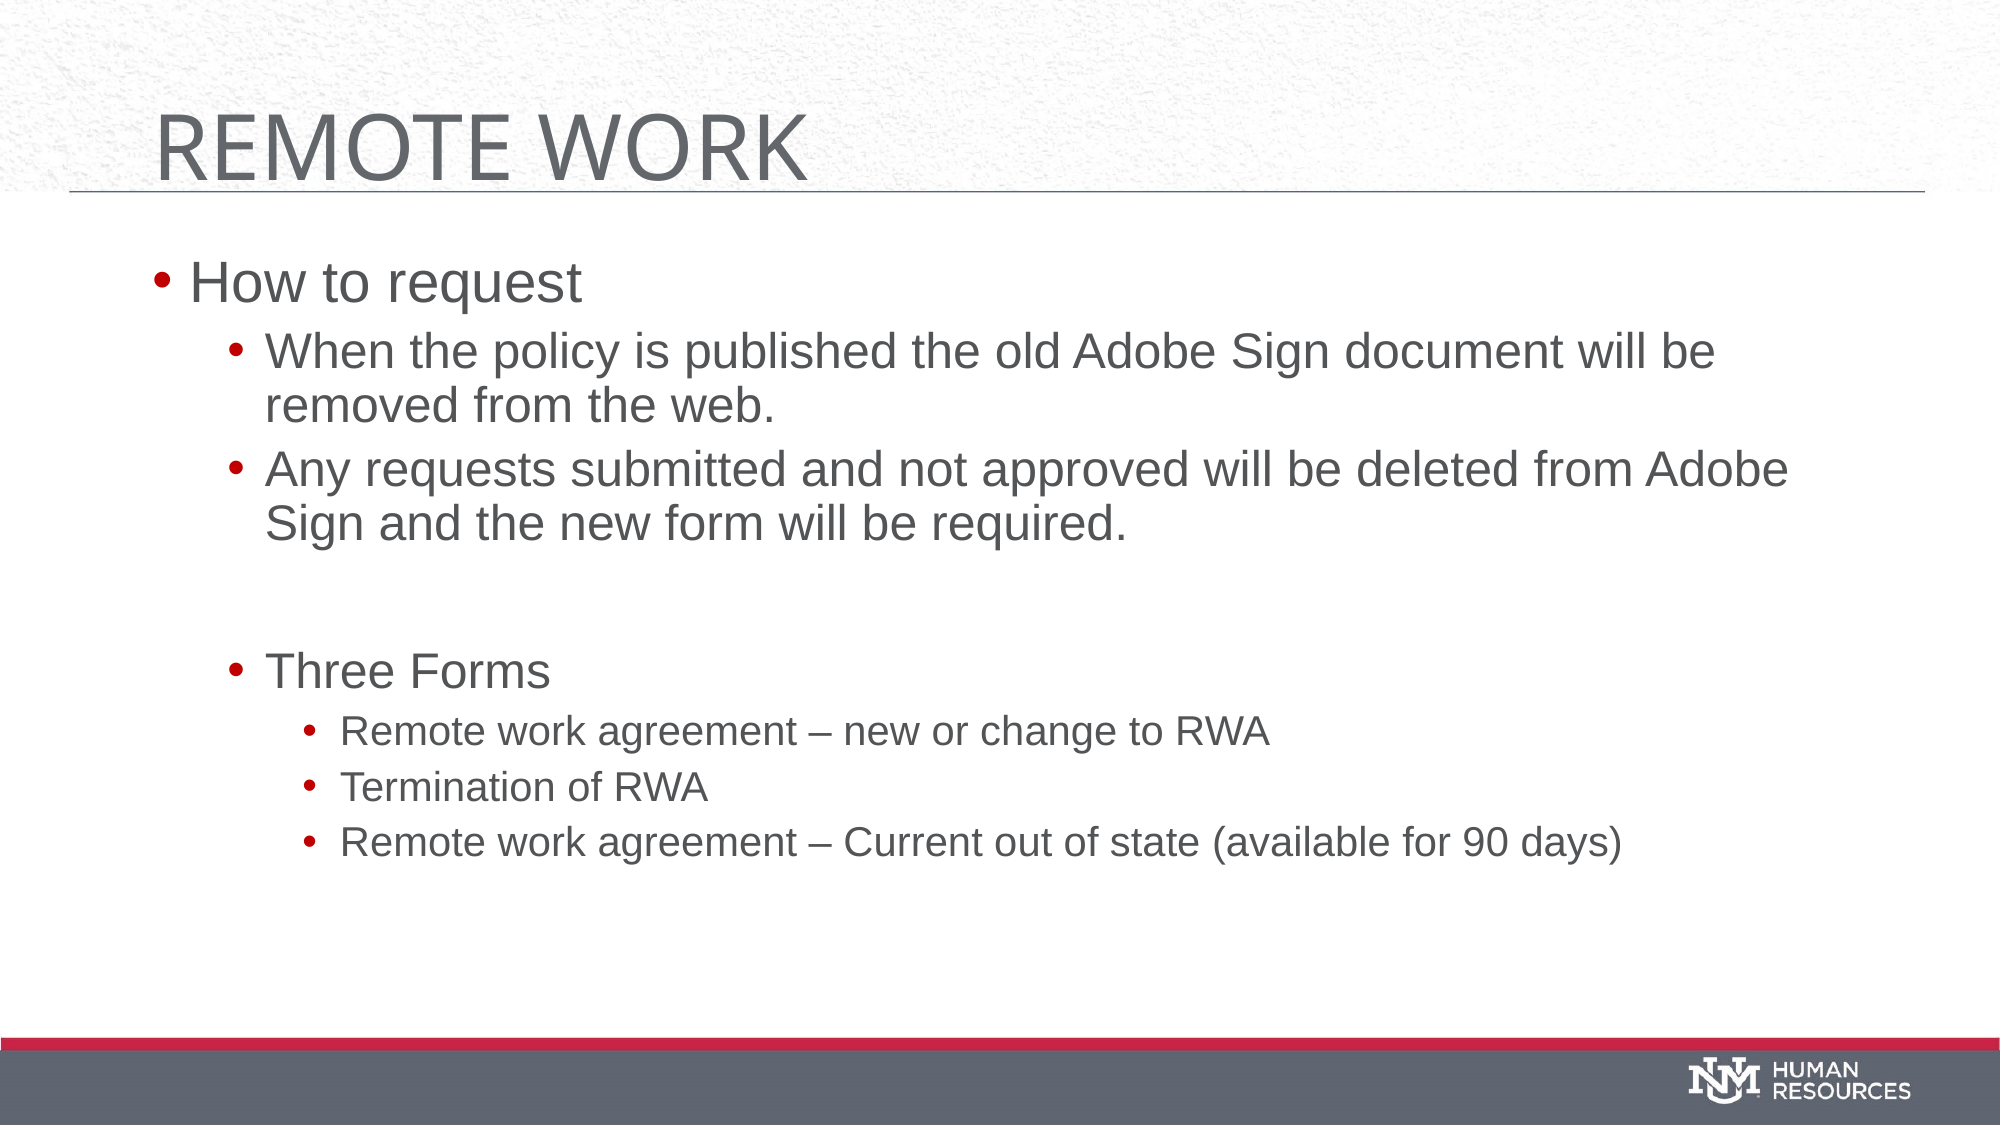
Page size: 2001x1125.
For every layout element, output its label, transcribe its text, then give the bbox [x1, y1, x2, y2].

title Remote Work [137, 56, 1863, 244]
picture [0, 0, 2000, 1125]
list How to request When the policy is published the old Adobe Sign document will be removed from the web. Any requests submitted and not approved will be deleted from Adobe Sign and the new form will be required. Three Forms Remote work agreement – new or change to RWA Termination of RWA Remote work agreement – Current out of state (available for 90 days) [137, 244, 1863, 1014]
